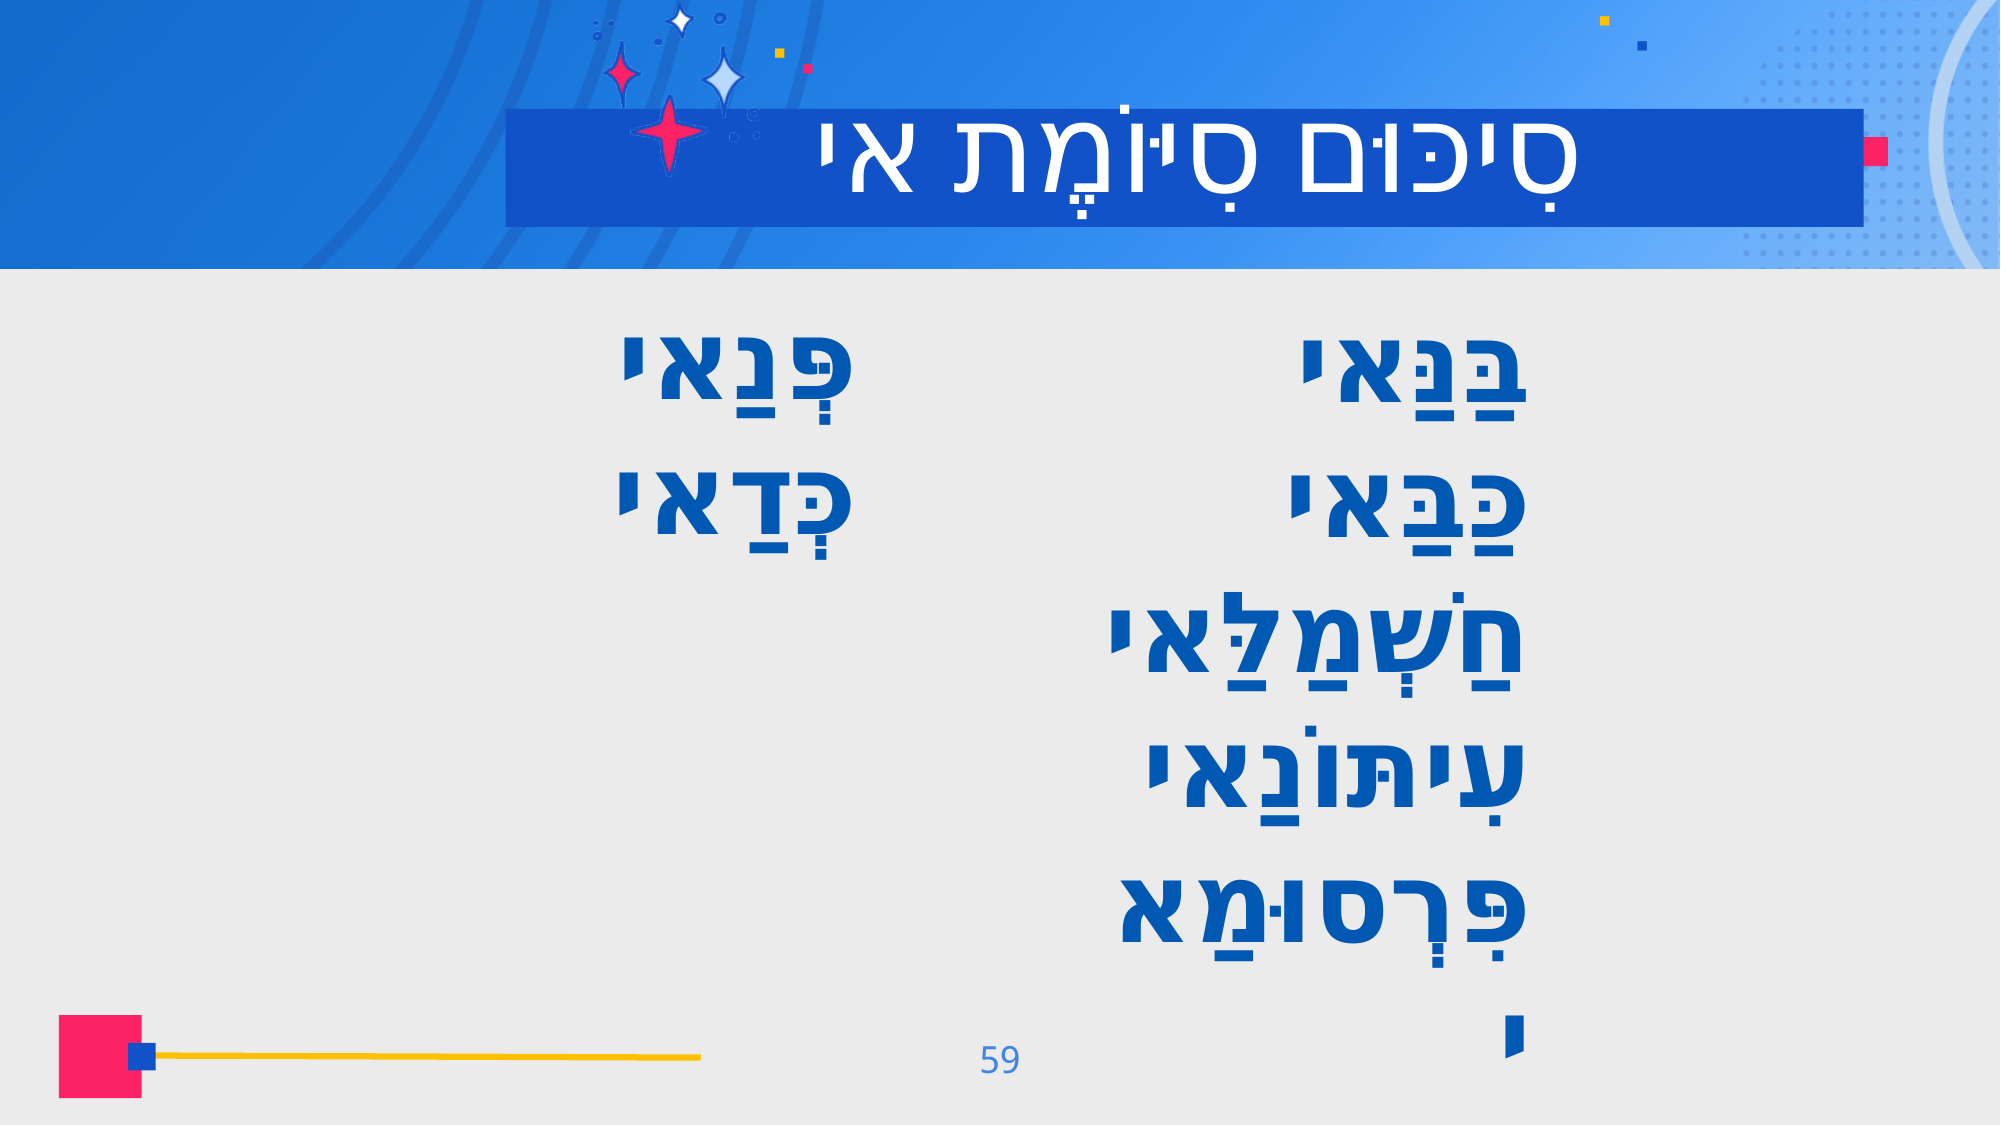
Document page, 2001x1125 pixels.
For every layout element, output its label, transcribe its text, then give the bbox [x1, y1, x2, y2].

text_box פְּנַאי כְּדַאי [481, 279, 873, 565]
picture [0, 0, 2000, 269]
title סִיכּוּם סִיּוֹמֶת אי [505, 108, 1864, 227]
text_box בַּנַּאי כַּבַּאי חַשְׁמַלַּאי עִיתּוֹנַאי פִּרְסוּמַאי בַּנְקַאי [1075, 282, 1547, 1125]
